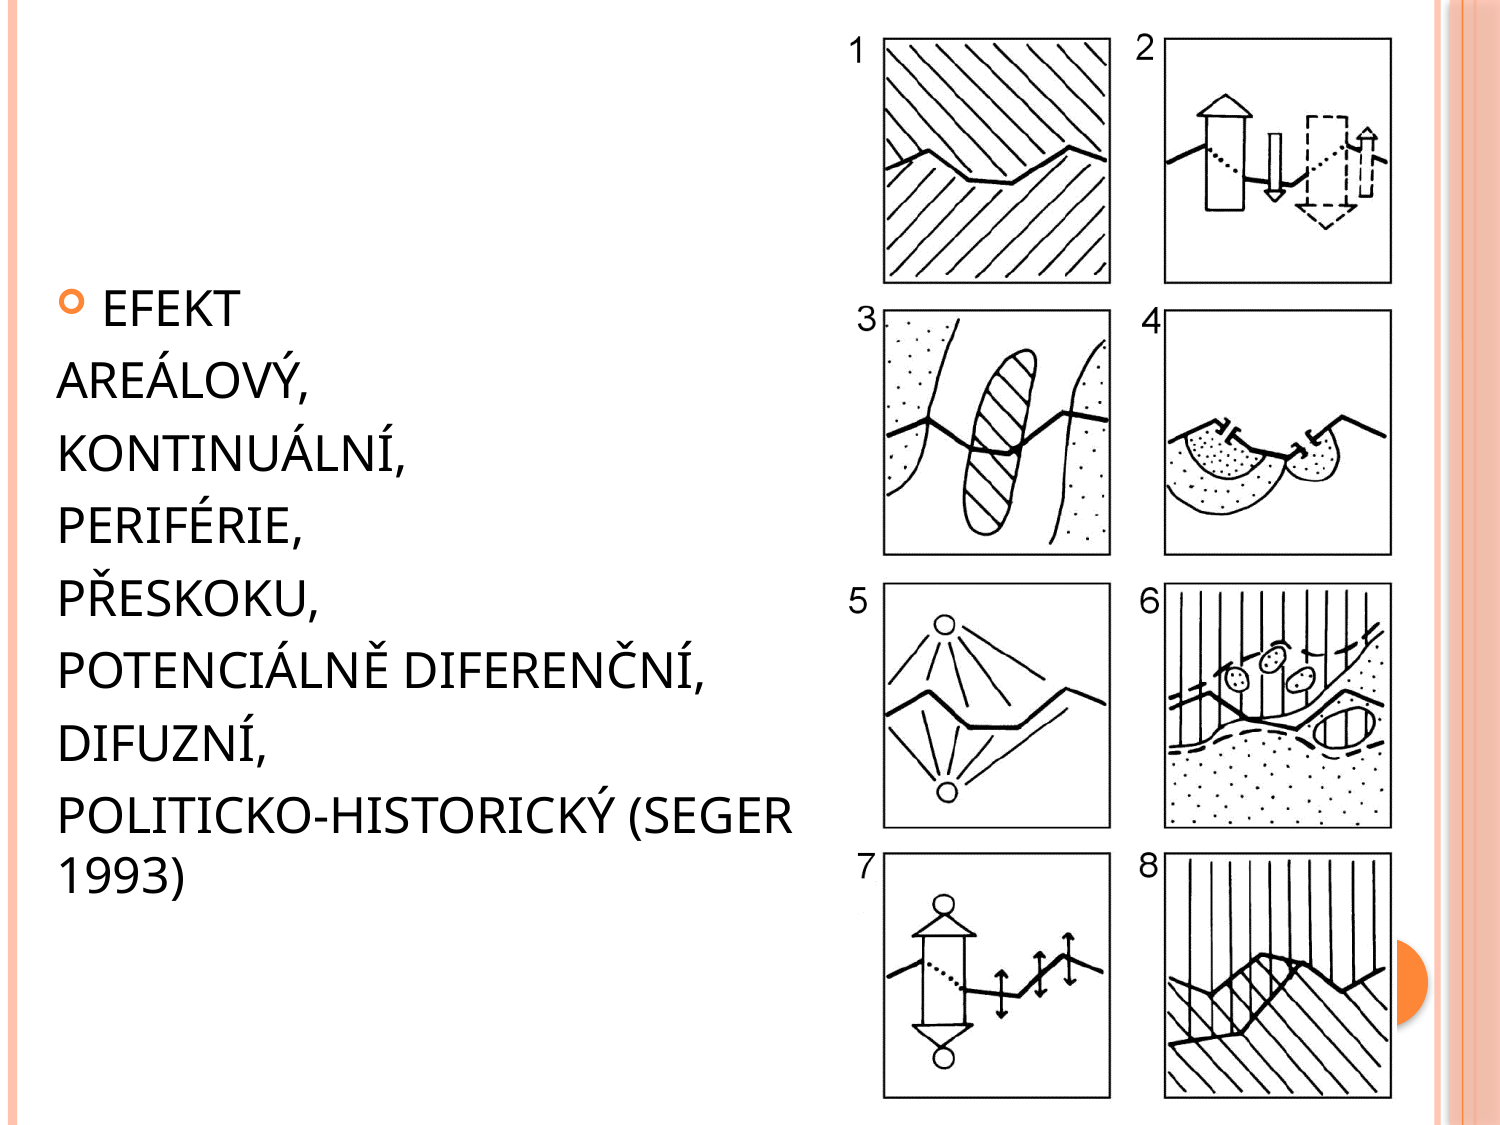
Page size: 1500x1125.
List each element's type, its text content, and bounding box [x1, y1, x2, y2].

picture [843, 29, 1397, 1107]
list EFEKT AREÁLOVÝ, KONTINUÁLNÍ, PERIFÉRIE, PŘESKOKU, POTENCIÁLNĚ DIFERENČNÍ, DIFUZNÍ, POLITICKO-HISTORICKÝ (SEGER 1993) [41, 196, 838, 996]
